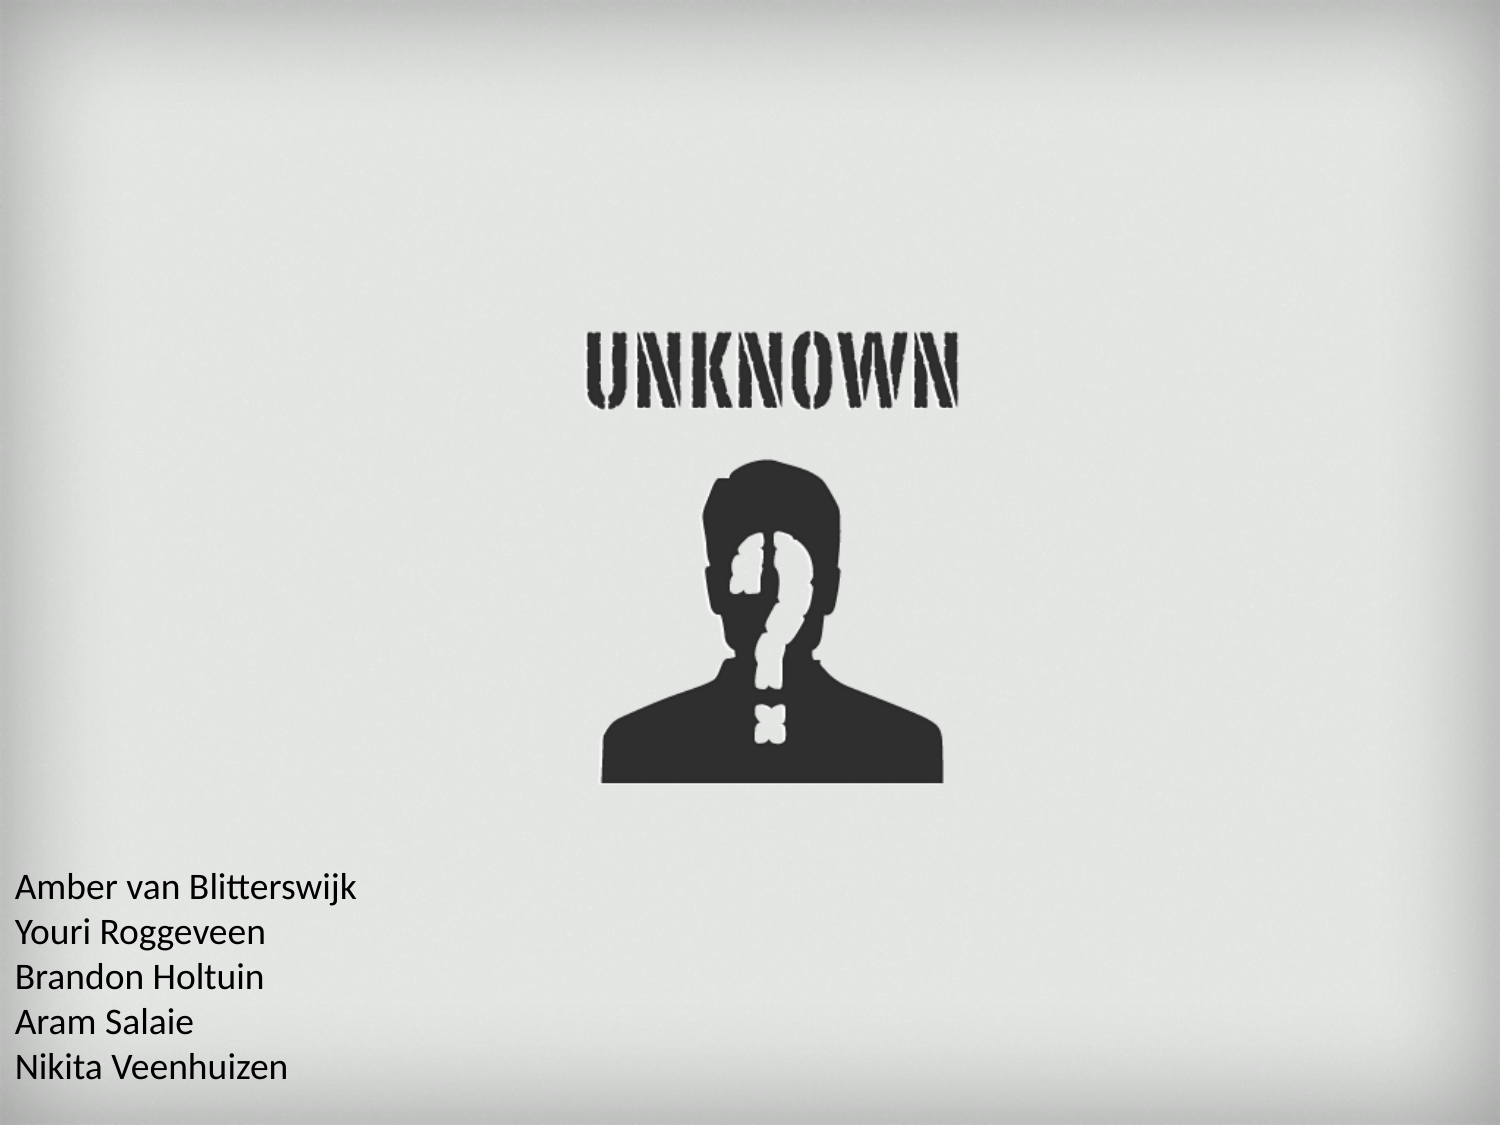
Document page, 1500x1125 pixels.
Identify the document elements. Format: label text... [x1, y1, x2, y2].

text_box Amber van Blitterswijk Youri Roggeveen Brandon Holtuin Aram Salaie Nikita Veenhuizen [0, 854, 506, 1095]
picture [0, 0, 1500, 1125]
